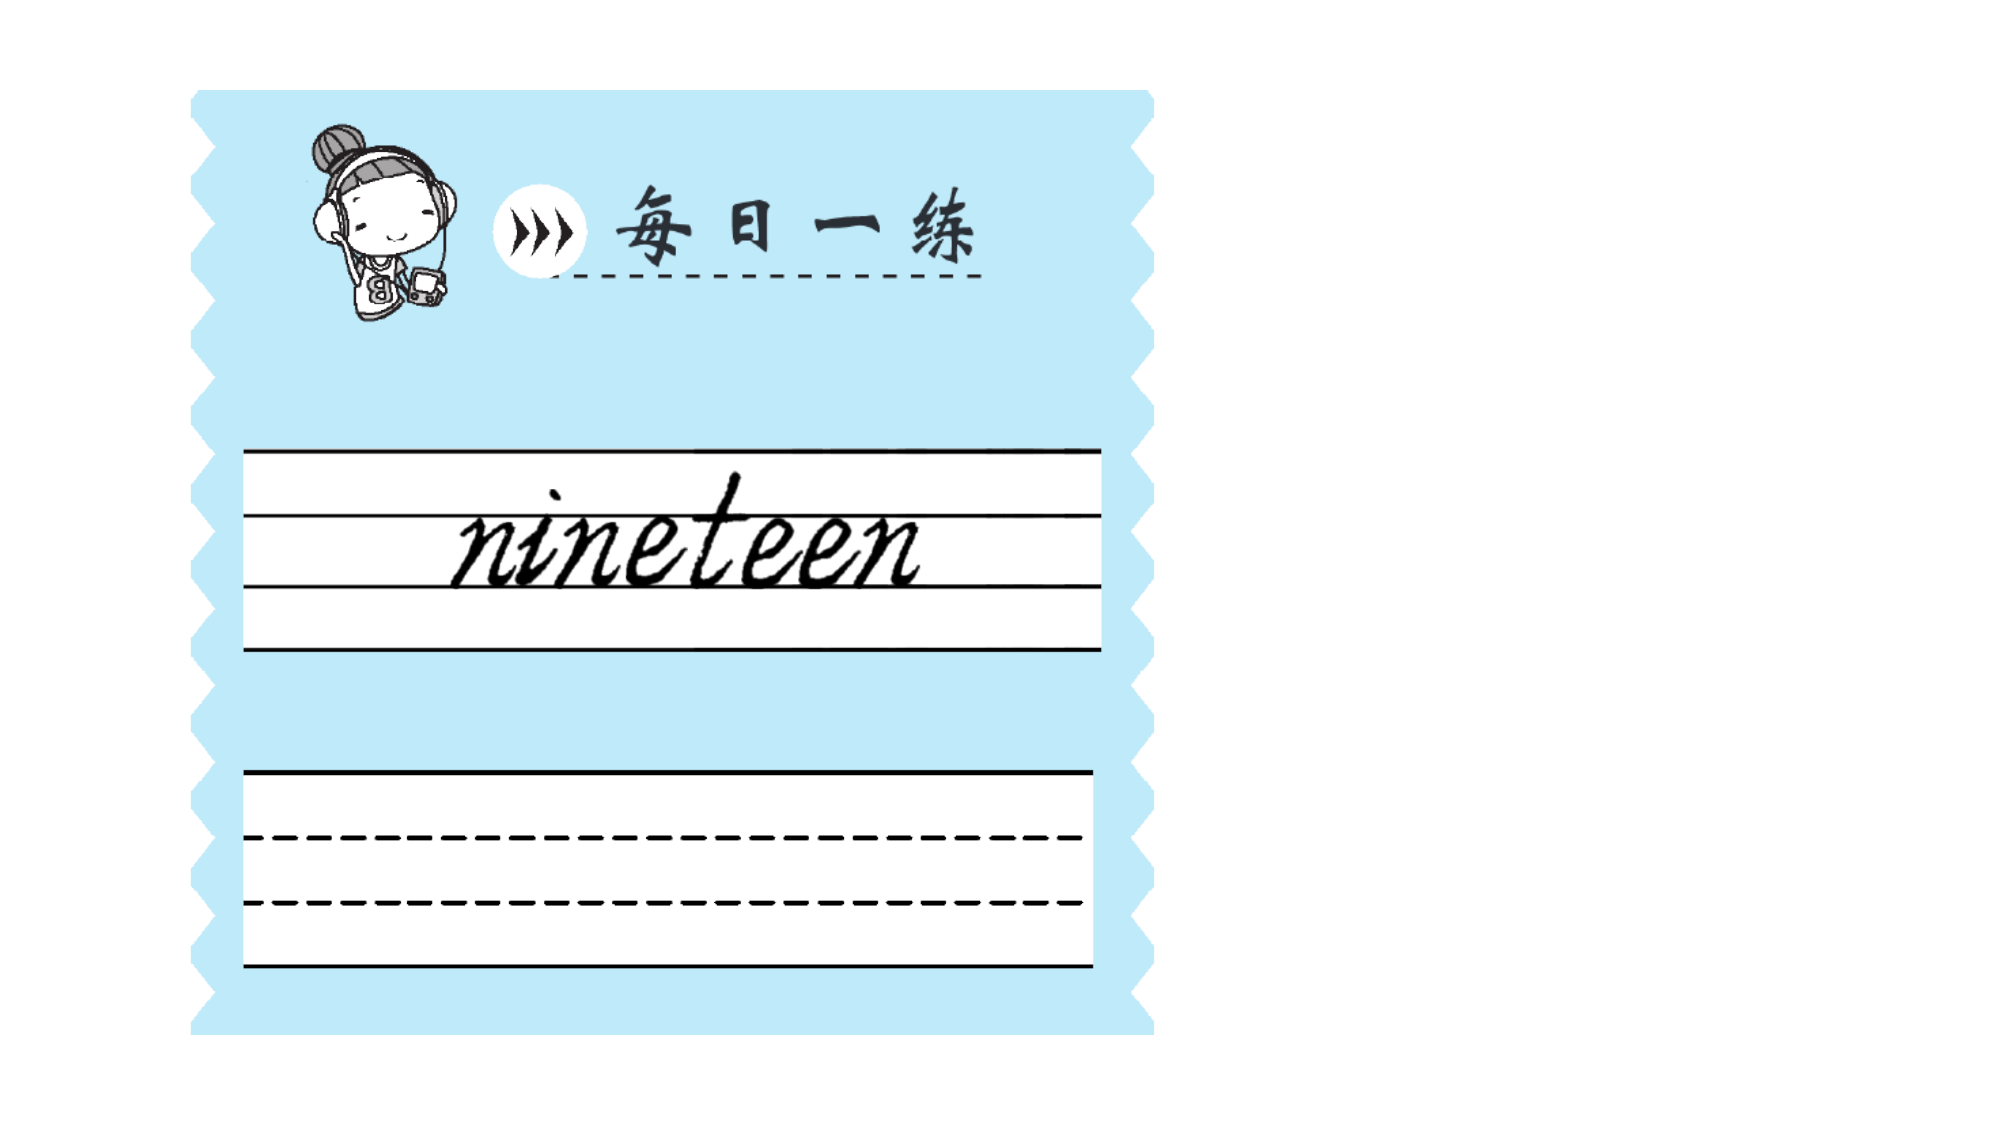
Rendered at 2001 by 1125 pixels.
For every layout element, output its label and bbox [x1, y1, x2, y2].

picture [184, 89, 1168, 1035]
